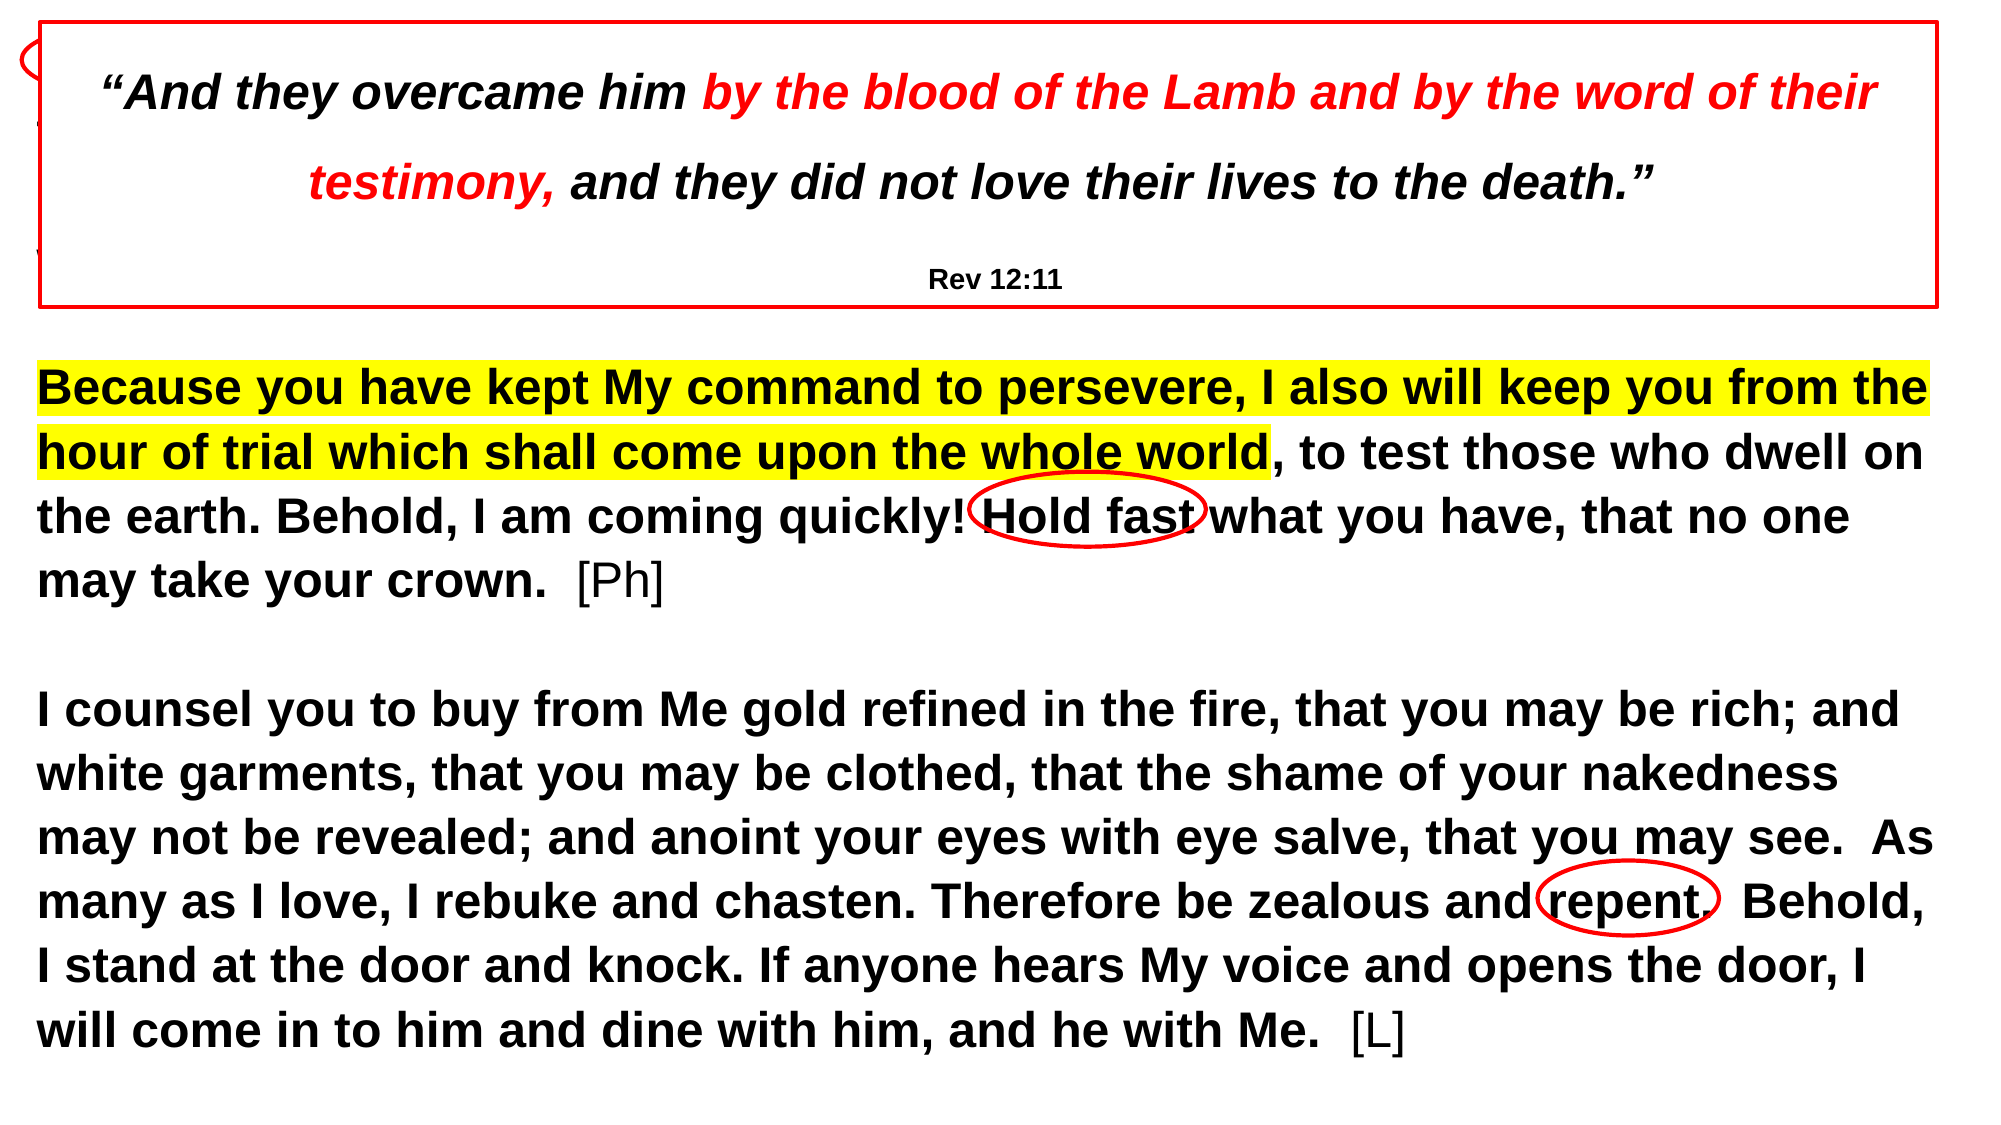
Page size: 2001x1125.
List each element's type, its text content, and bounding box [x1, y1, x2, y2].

text_box [1536, 859, 1721, 937]
text_box [968, 470, 1208, 548]
title Hold fast and repent. Therefore if you will not watch, I will come upon you as a thief, and you will not know what hour I will come upon you. You have a few names even in Sardis who have not defiled their garments; and they shall walk with Me in white, for they are worthy. [Sa] Because you have kept My command to persevere, I also will keep you from the hour of trial which shall come upon the whole world, to test those who dwell on the earth. Behold, I am coming quickly! Hold fast what you have, that no one may take your crown. [Ph] I counsel you to buy from Me gold refined in the fire, that you may be rich; and white garments, that you may be clothed, that the shame of your nakedness may not be revealed; and anoint your eyes with eye salve, that you may see. As many as I love, I rebuke and chasten. Therefore be zealous and repent. Behold, I stand at the door and knock. If anyone hears My voice and opens the door, I will come in to him and dine with him, and he with Me. [L] [21, 22, 1956, 1103]
text_box [20, 39, 39, 81]
text_box “And they overcame him by the blood of the Lamb and by the word of their testimony, and they did not love their lives to the death.” Rev 12:11 [39, 22, 1938, 308]
